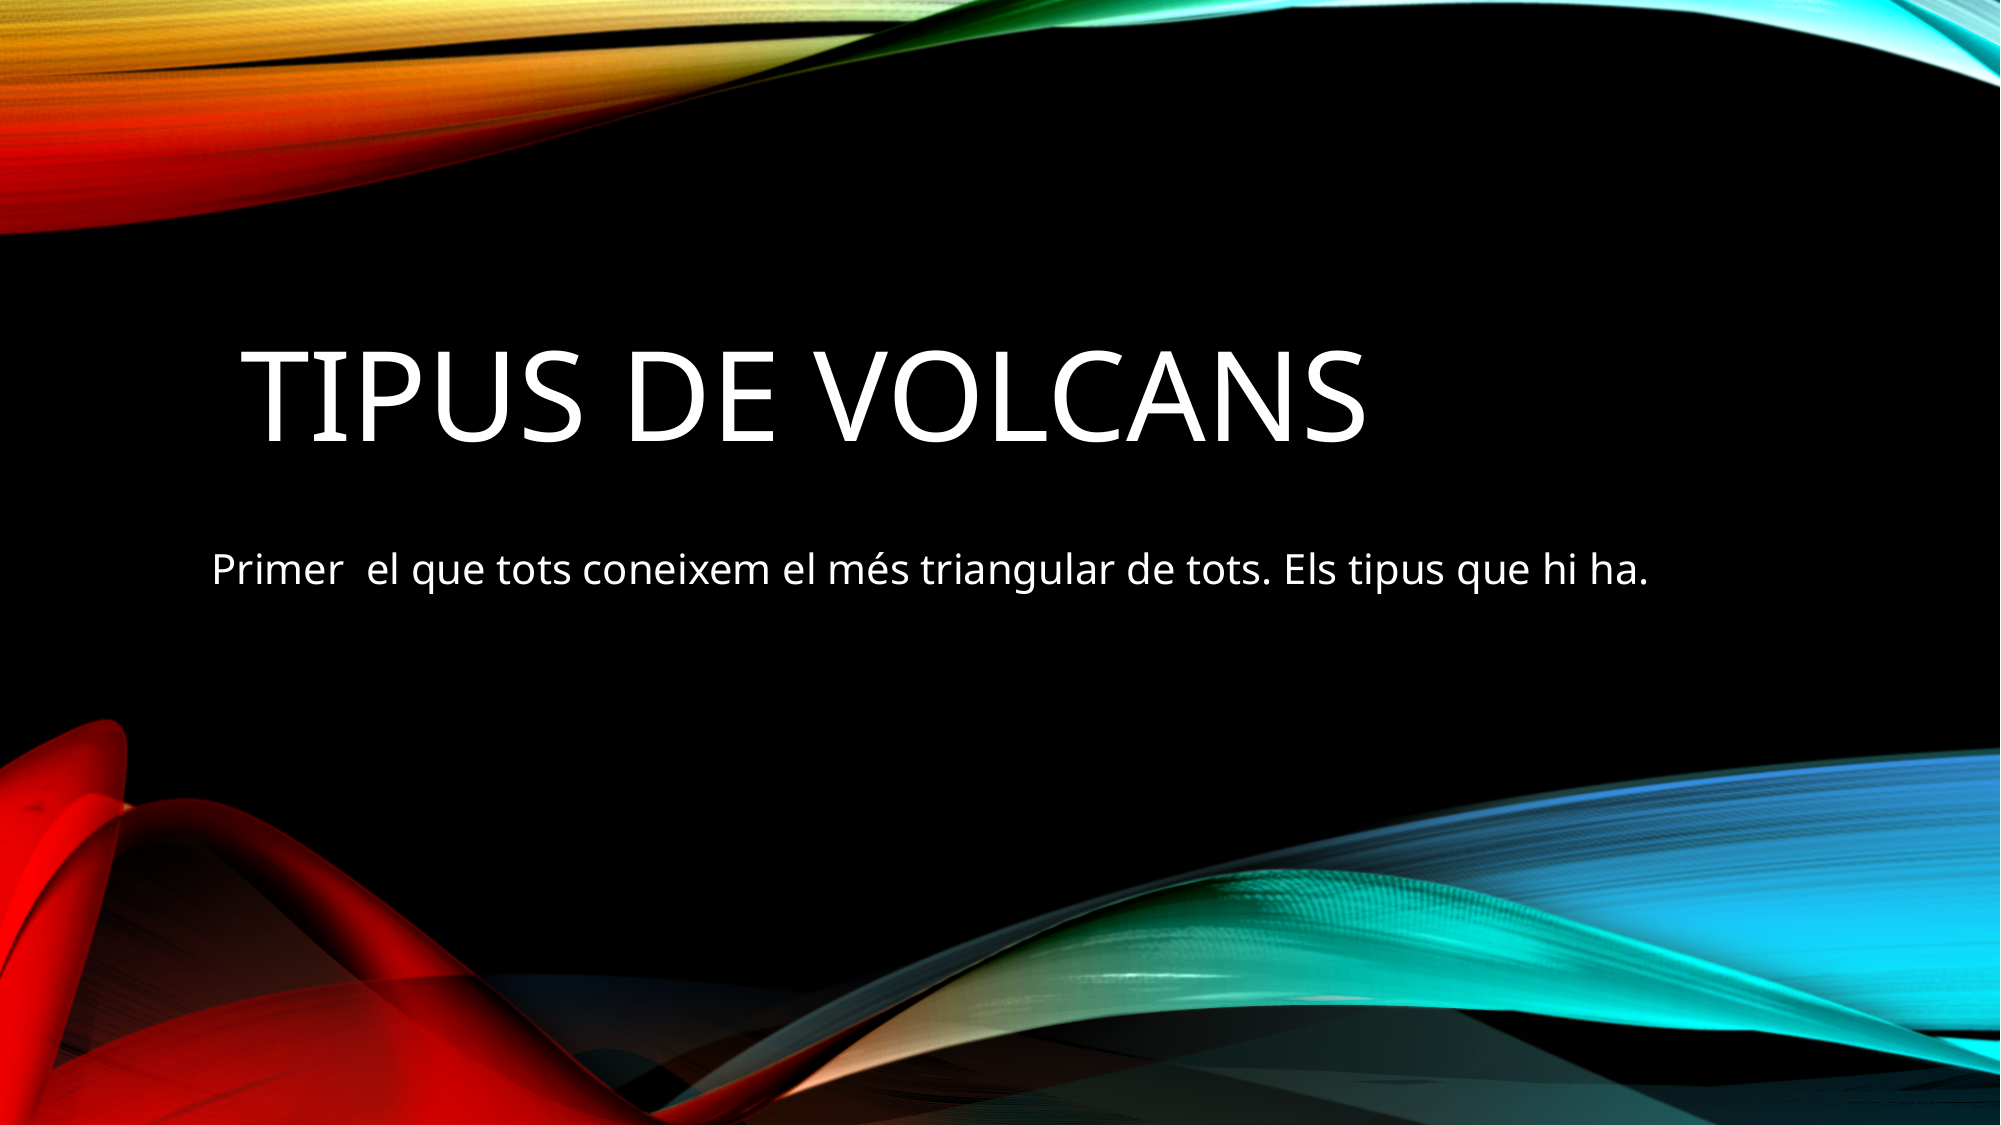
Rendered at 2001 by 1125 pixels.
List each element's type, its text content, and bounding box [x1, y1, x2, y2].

picture [0, 0, 2000, 237]
title Tipus de volcans [225, 177, 1775, 477]
picture [0, 717, 2000, 1125]
subtitle Primer el que tots coneixem el més triangular de tots. Els tipus que hi ha. [196, 540, 1747, 694]
